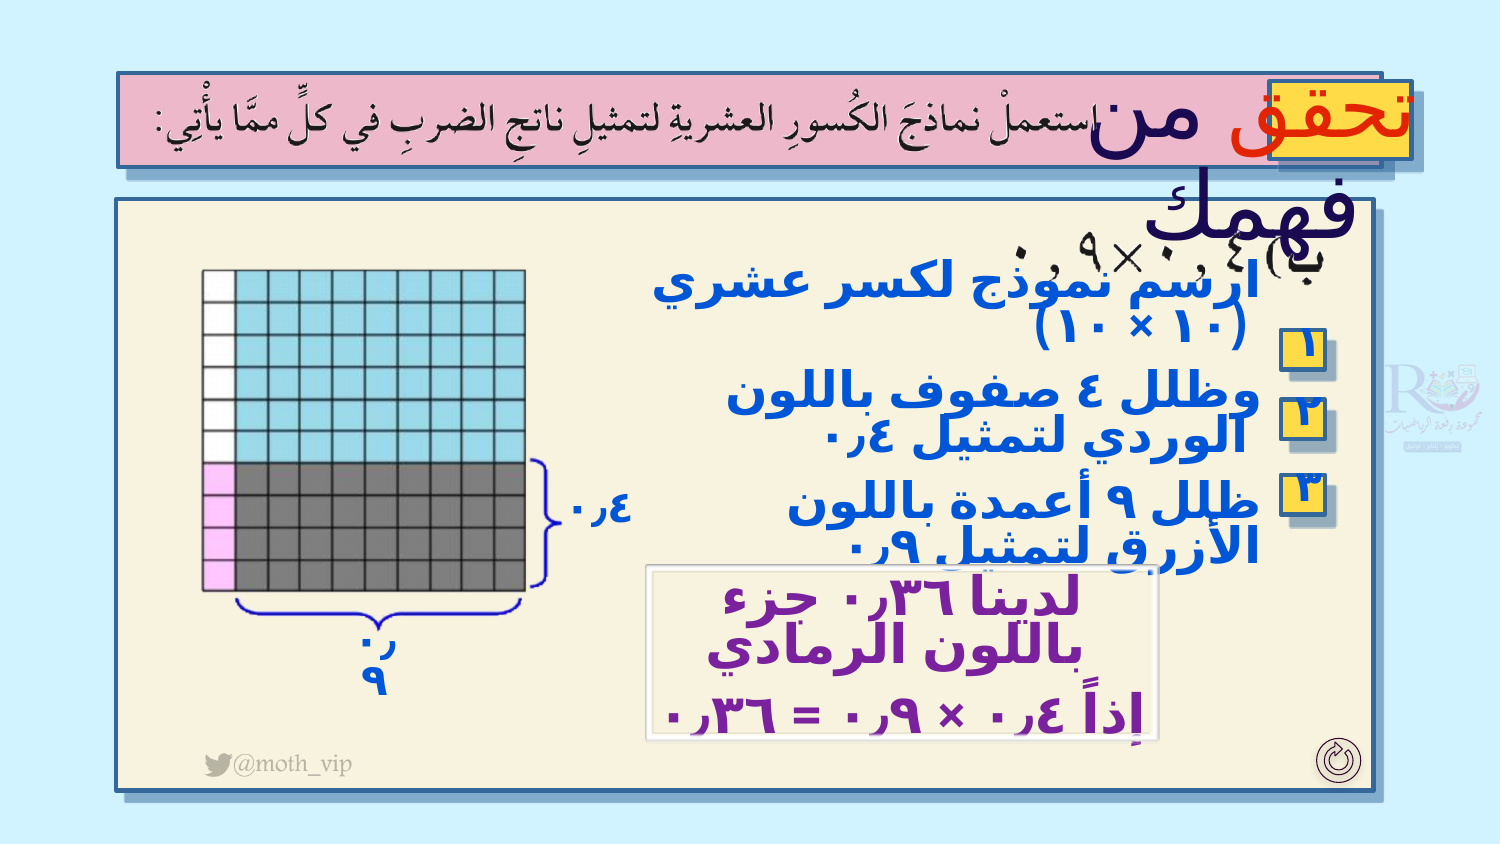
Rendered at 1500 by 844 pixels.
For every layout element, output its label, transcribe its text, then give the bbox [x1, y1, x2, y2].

picture [992, 213, 1353, 303]
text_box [1280, 386, 1326, 447]
title [116, 71, 1076, 169]
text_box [181, 257, 646, 695]
picture [140, 80, 1110, 164]
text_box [1280, 462, 1326, 523]
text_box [1280, 316, 1326, 378]
text_box [1316, 738, 1361, 783]
text_box تحقق من فهمك [1076, 48, 1425, 266]
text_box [644, 564, 1160, 745]
text_box ارسم نموذج لكسر عشري (١٠ × ١٠) وظلل ٤ صفوف باللون الوردي لتمثيل ٠٫٤ ظلل ٩ أعمدة باللون الأزرق لتمثيل ٠٫٩ [614, 253, 1270, 580]
